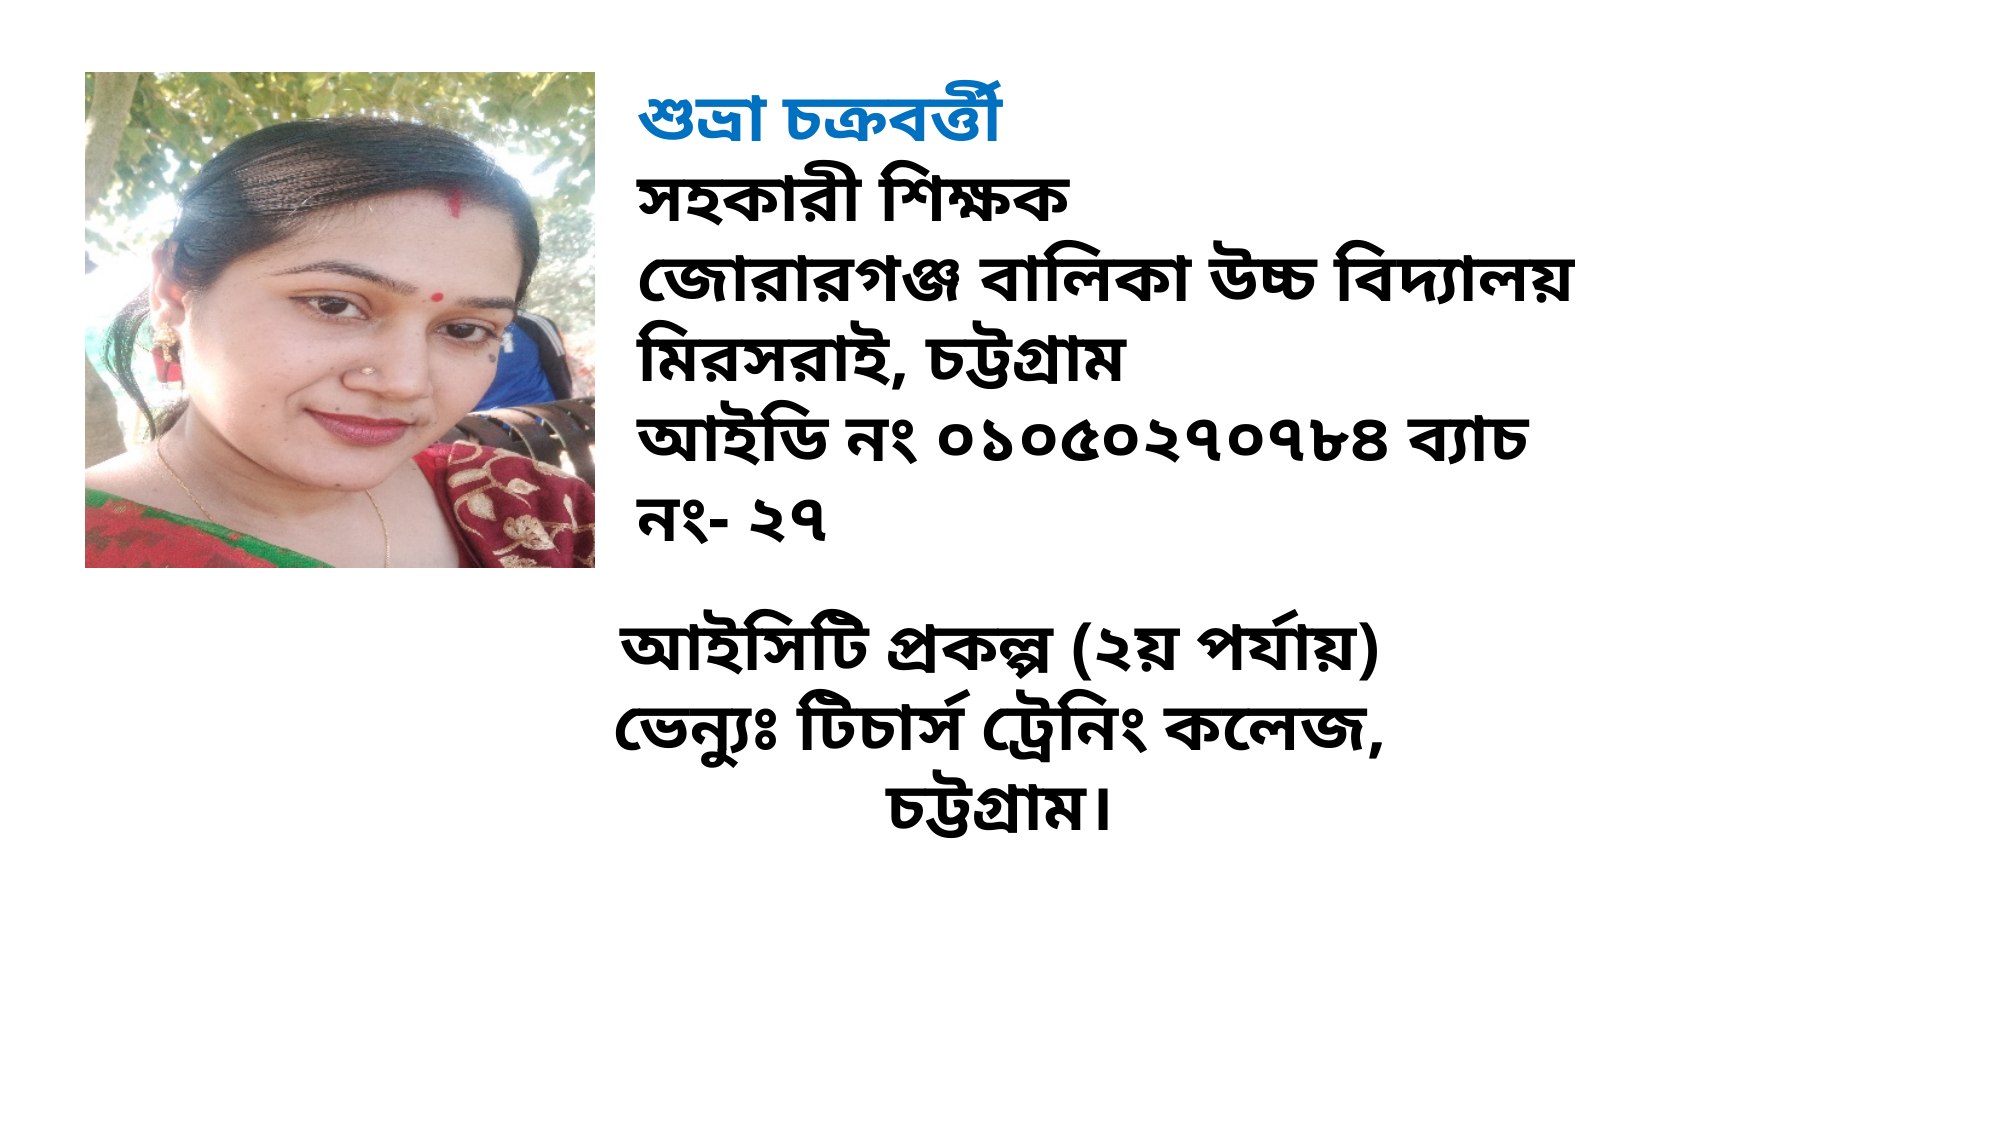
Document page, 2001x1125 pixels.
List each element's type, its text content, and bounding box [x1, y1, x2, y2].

picture [85, 72, 595, 568]
text_box শুভ্রা চক্রবর্ত্তী সহকারী শিক্ষক জোরারগঞ্জ বালিকা উচ্চ বিদ্যালয় মিরসরাই, চট্টগ্রাম আইডি নং ০১০৫০২৭০৭৮৪ ব্যাচ নং- ২৭ [622, 67, 1623, 642]
text_box আইসিটি প্রকল্প (২য় পর্যায়) ভেন্যুঃ টিচার্স ট্রেনিং কলেজ, চট্টগ্রাম। [561, 596, 1439, 852]
